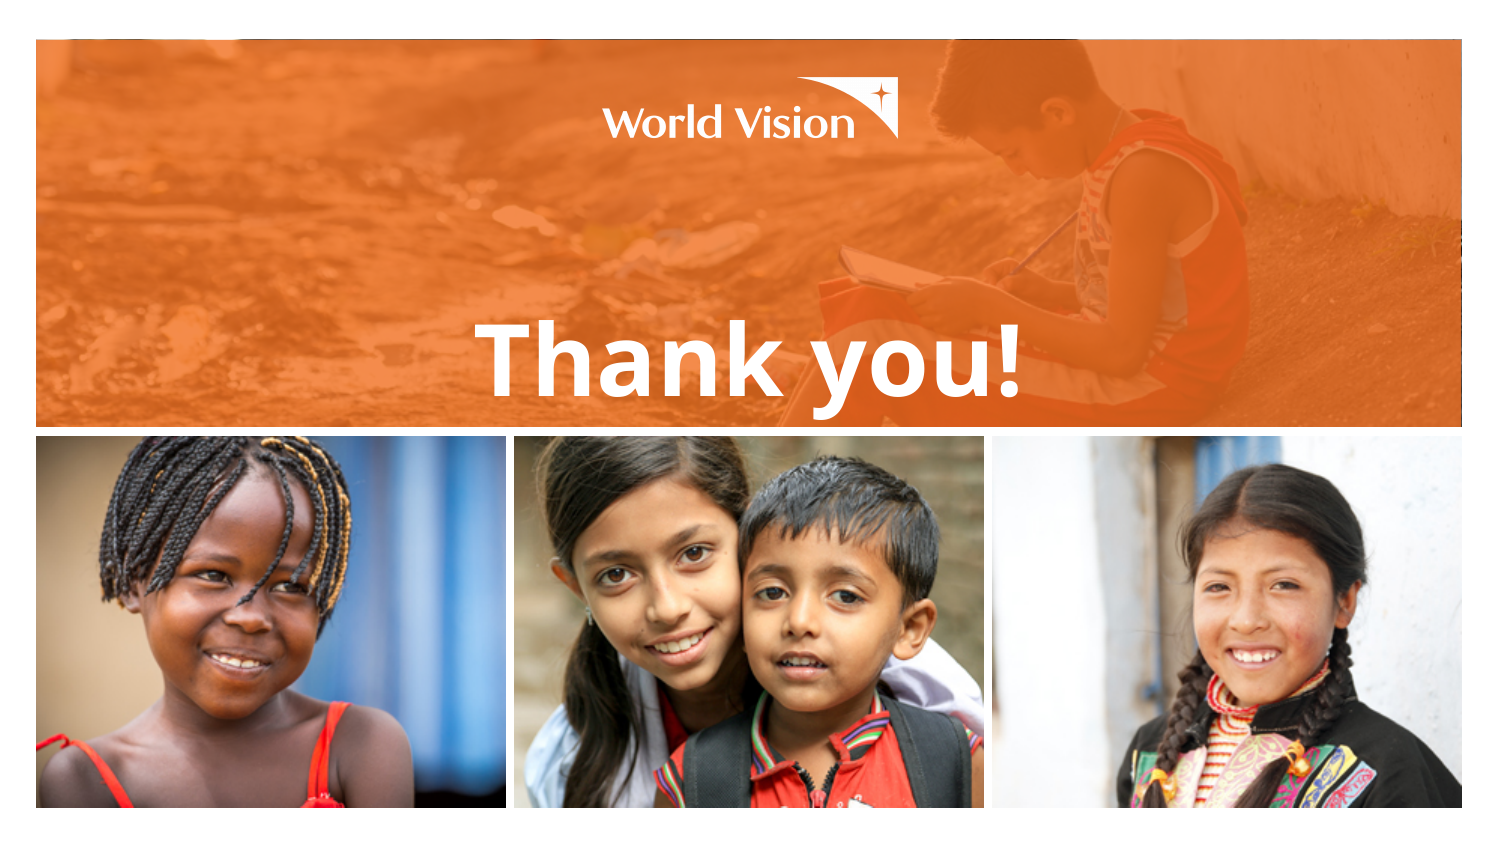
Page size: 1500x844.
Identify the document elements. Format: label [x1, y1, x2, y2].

picture [36, 39, 1462, 428]
picture [991, 436, 1462, 808]
picture [36, 436, 507, 808]
picture [513, 436, 984, 808]
